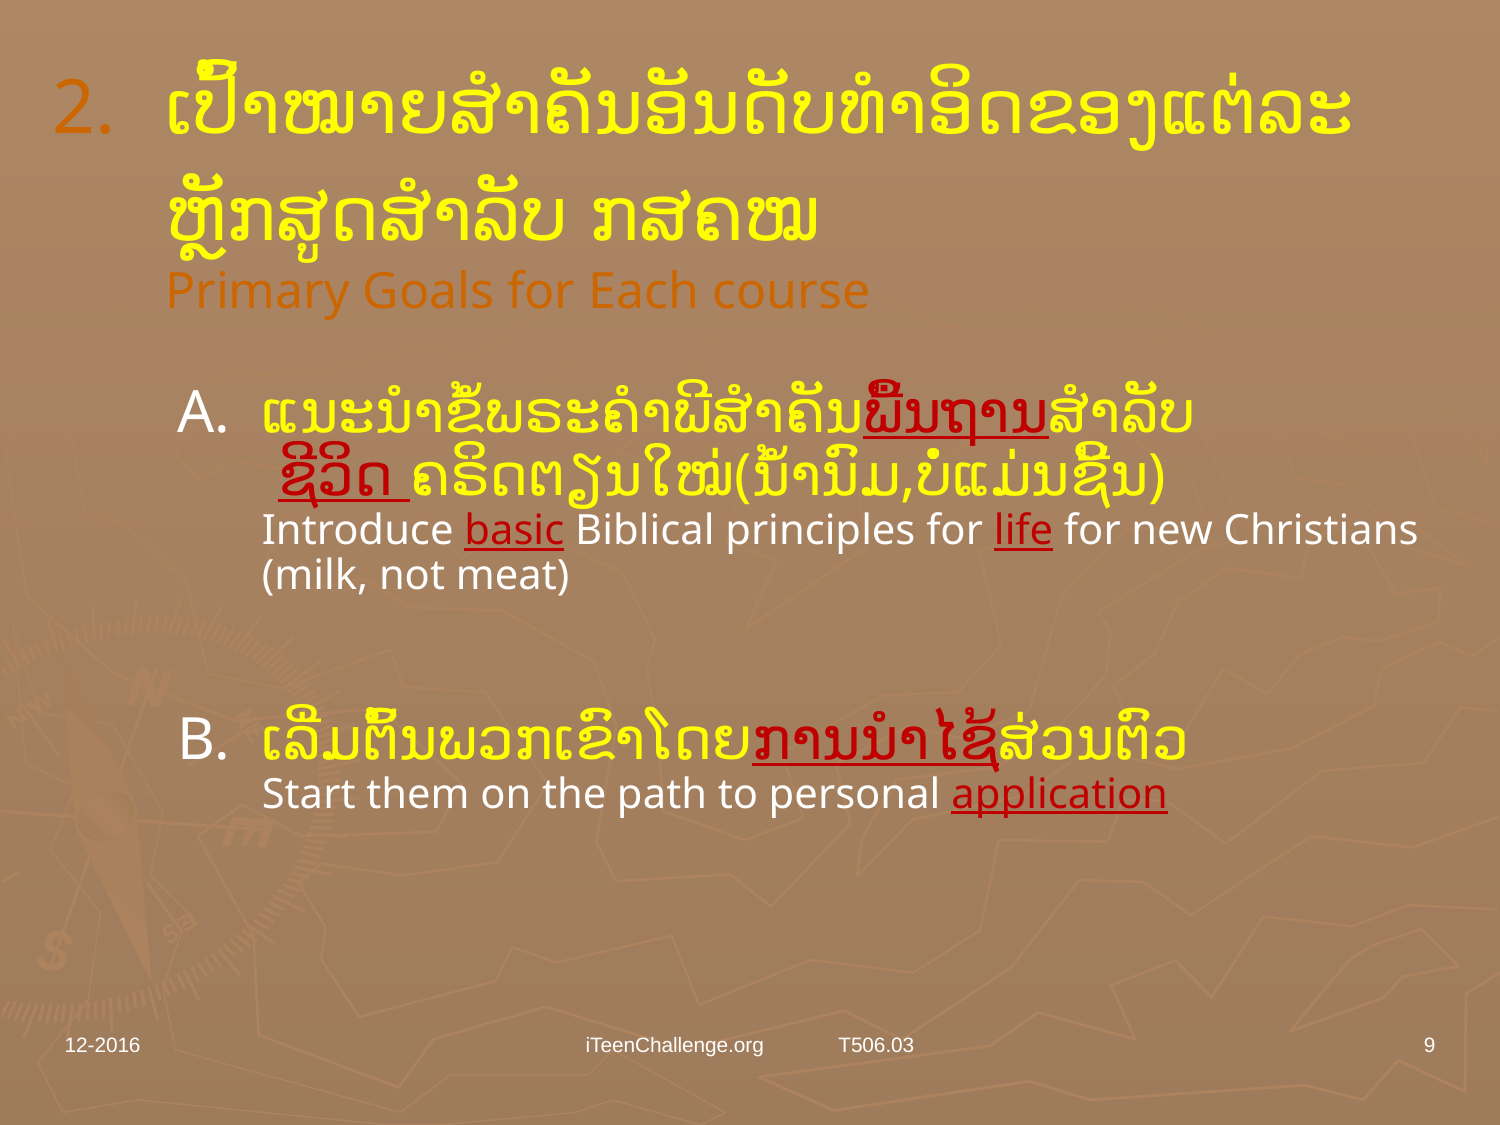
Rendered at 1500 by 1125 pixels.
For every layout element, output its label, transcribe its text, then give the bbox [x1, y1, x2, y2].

title 2. ເປົ້າໝາຍສຳຄັນອັນດັບທຳອິດຂອງແຕ່ລະຫຼັກສູດສຳລັບ ກສຄໝ Primary Goals for Each course [37, 62, 1488, 351]
list A. ແນະນຳຂໍ້ພຣະຄຳພີສຳຄັນພື້ນຖານສຳລັບ ຊີວິດ ຄຣິດຕຽນໃໝ່(ນ້ຳນົມ,ບໍ່ແມ່ນຊີ້ນ) Introduce basic Biblical principles for life for new Christians (milk, not meat) B. ເລີ່ມຕົ້ນພວກເຂົາໂດຍການນຳໄຊ້ສ່ວນຕົວ Start them on the path to personal application [162, 374, 1488, 1113]
slide_number 9 [1074, 1024, 1451, 1103]
slide_number 12-2016 [49, 1024, 426, 1103]
footer iTeenChallenge.org T506.03 [512, 1024, 988, 1103]
